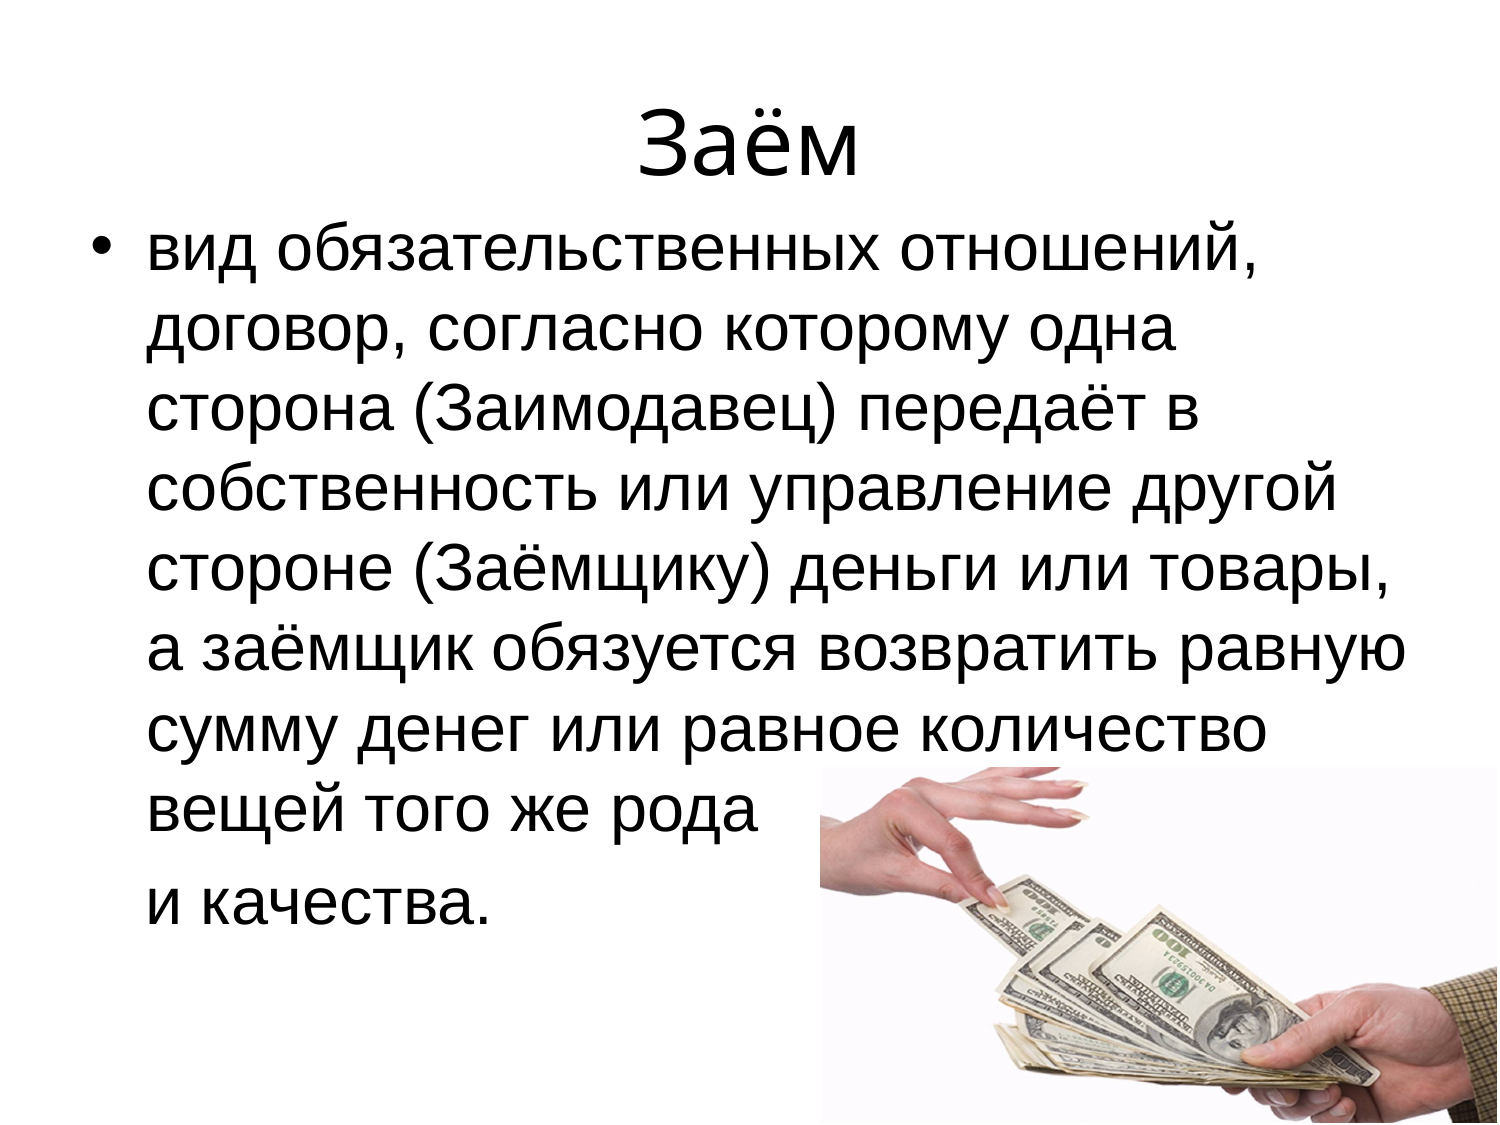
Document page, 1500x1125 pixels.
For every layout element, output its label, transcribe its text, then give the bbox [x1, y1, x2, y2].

picture [820, 767, 1498, 1123]
title Заём [75, 45, 1425, 196]
list вид обязательственных отношений, договор, согласно которому одна сторона (Заимодавец) передаёт в собственность или управление другой стороне (Заёмщику) деньги или товары, а заёмщик обязуется возвратить равную сумму денег или равное количество вещей того же рода и качества. [75, 196, 1425, 1005]
